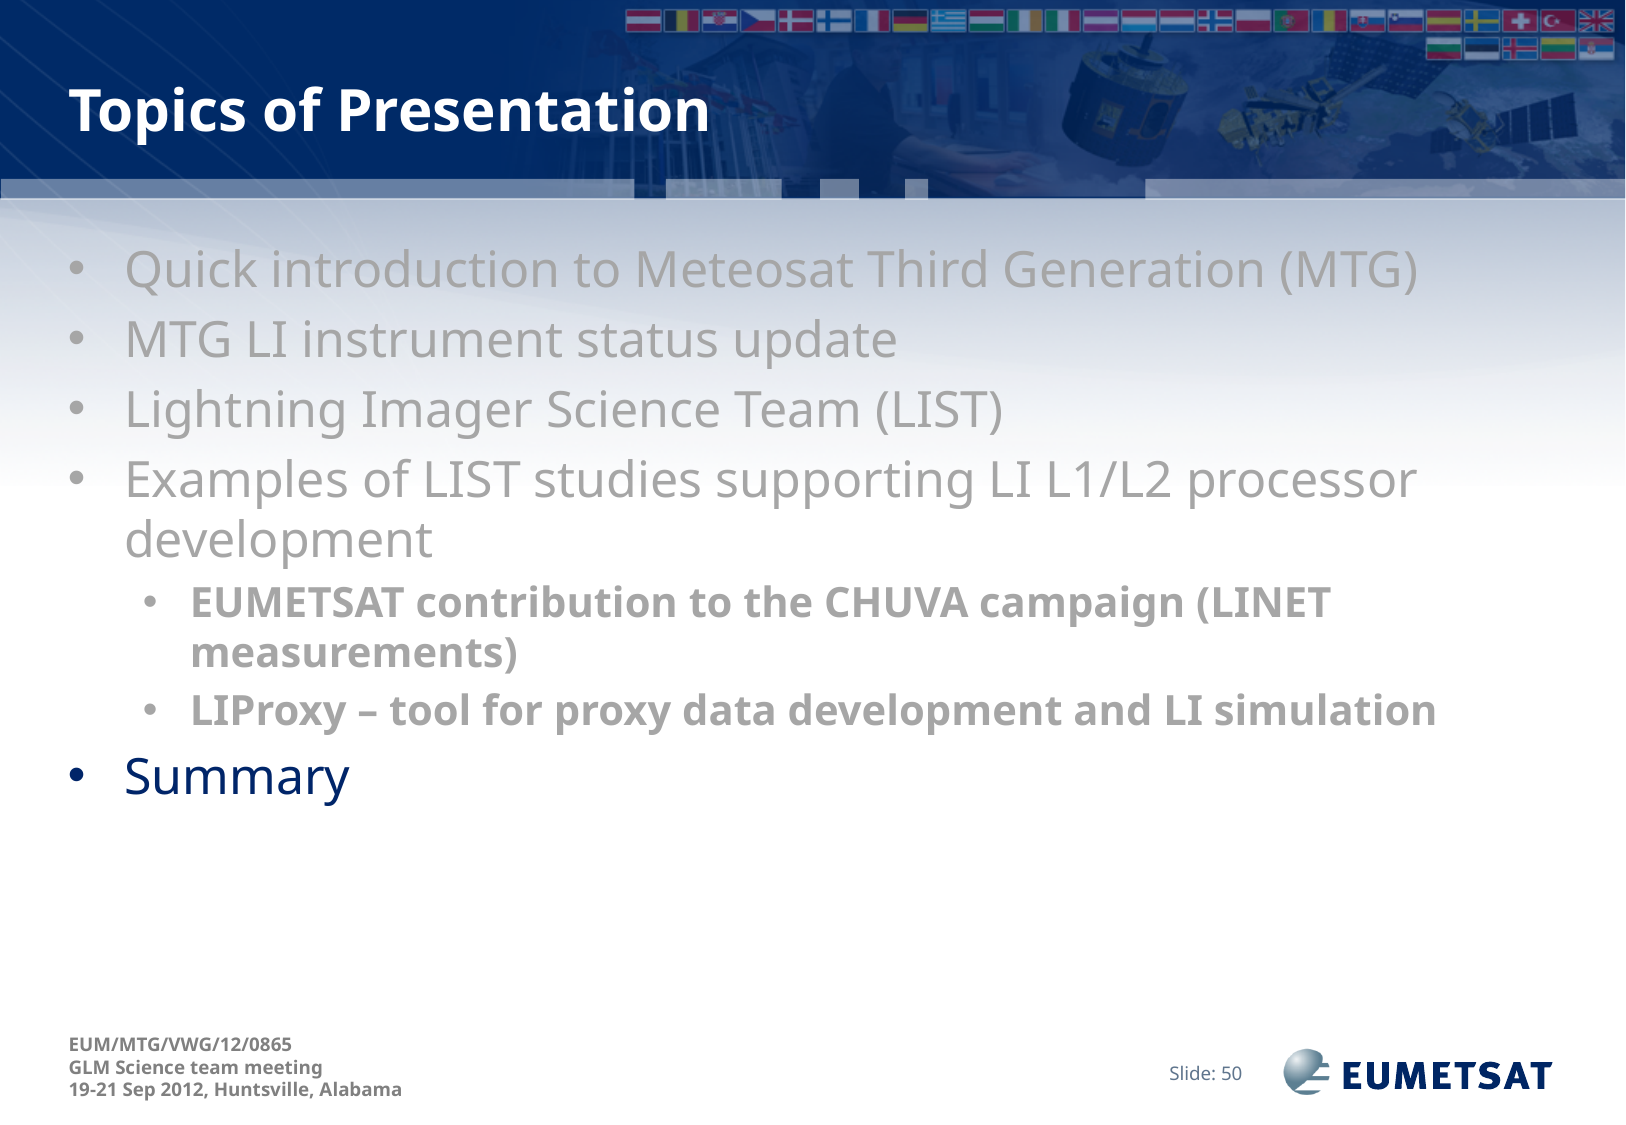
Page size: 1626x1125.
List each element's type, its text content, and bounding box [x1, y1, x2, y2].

picture [0, 0, 1626, 1125]
list Quick introduction to Meteosat Third Generation (MTG) MTG LI instrument status update Lightning Imager Science Team (LIST) Examples of LIST studies supporting LI L1/L2 processor development EUMETSAT contribution to the CHUVA campaign (LINET measurements) LIProxy – tool for proxy data development and LI simulation Summary [52, 229, 1554, 1015]
slide_number Slide: 50 [1154, 1053, 1272, 1094]
title Topics of Presentation [53, 38, 1555, 178]
